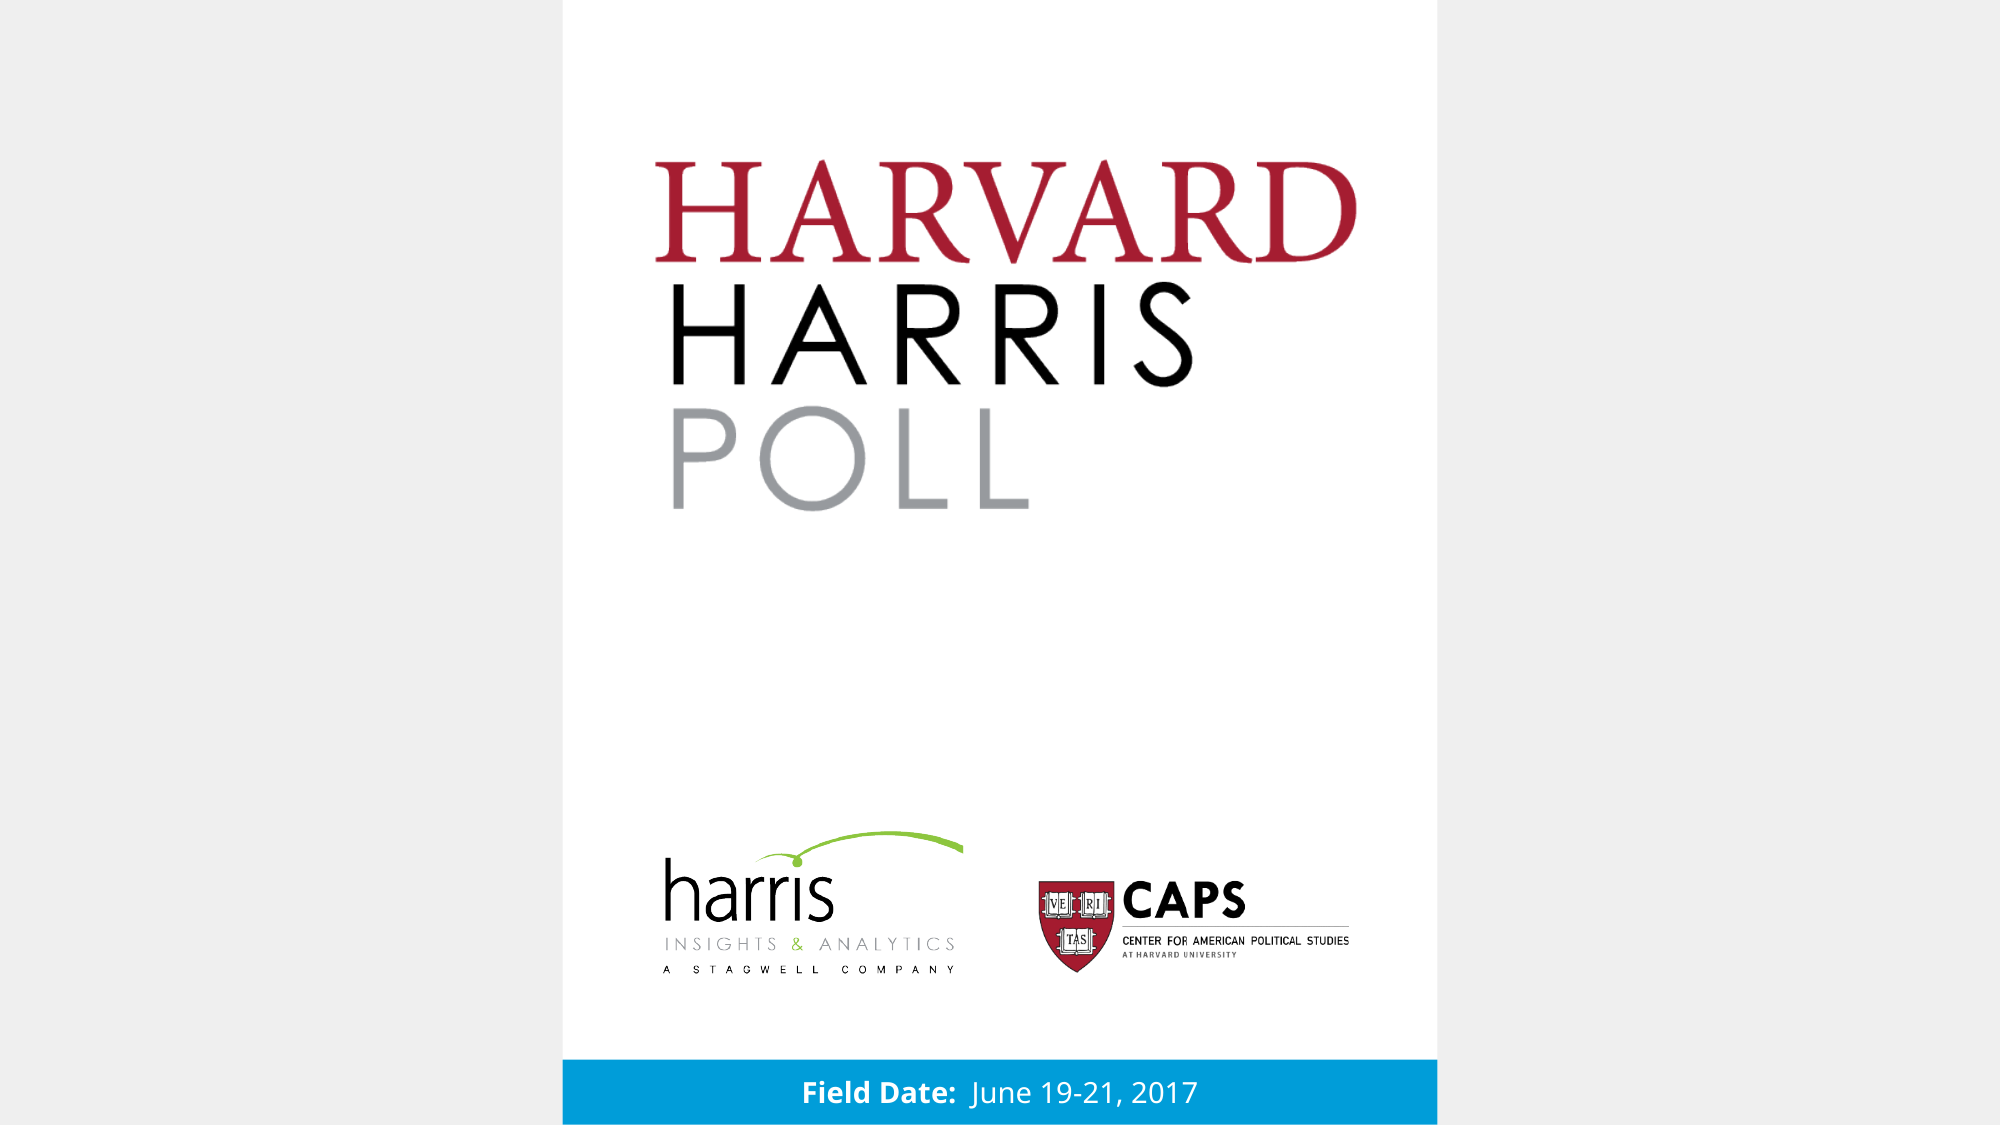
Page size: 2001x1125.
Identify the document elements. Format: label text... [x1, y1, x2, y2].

picture [657, 824, 968, 980]
text_box Field Date: June 19-21, 2017 [562, 1059, 1438, 1125]
picture [1024, 866, 1350, 981]
picture [624, 133, 1388, 538]
text_box [562, 0, 1438, 1059]
